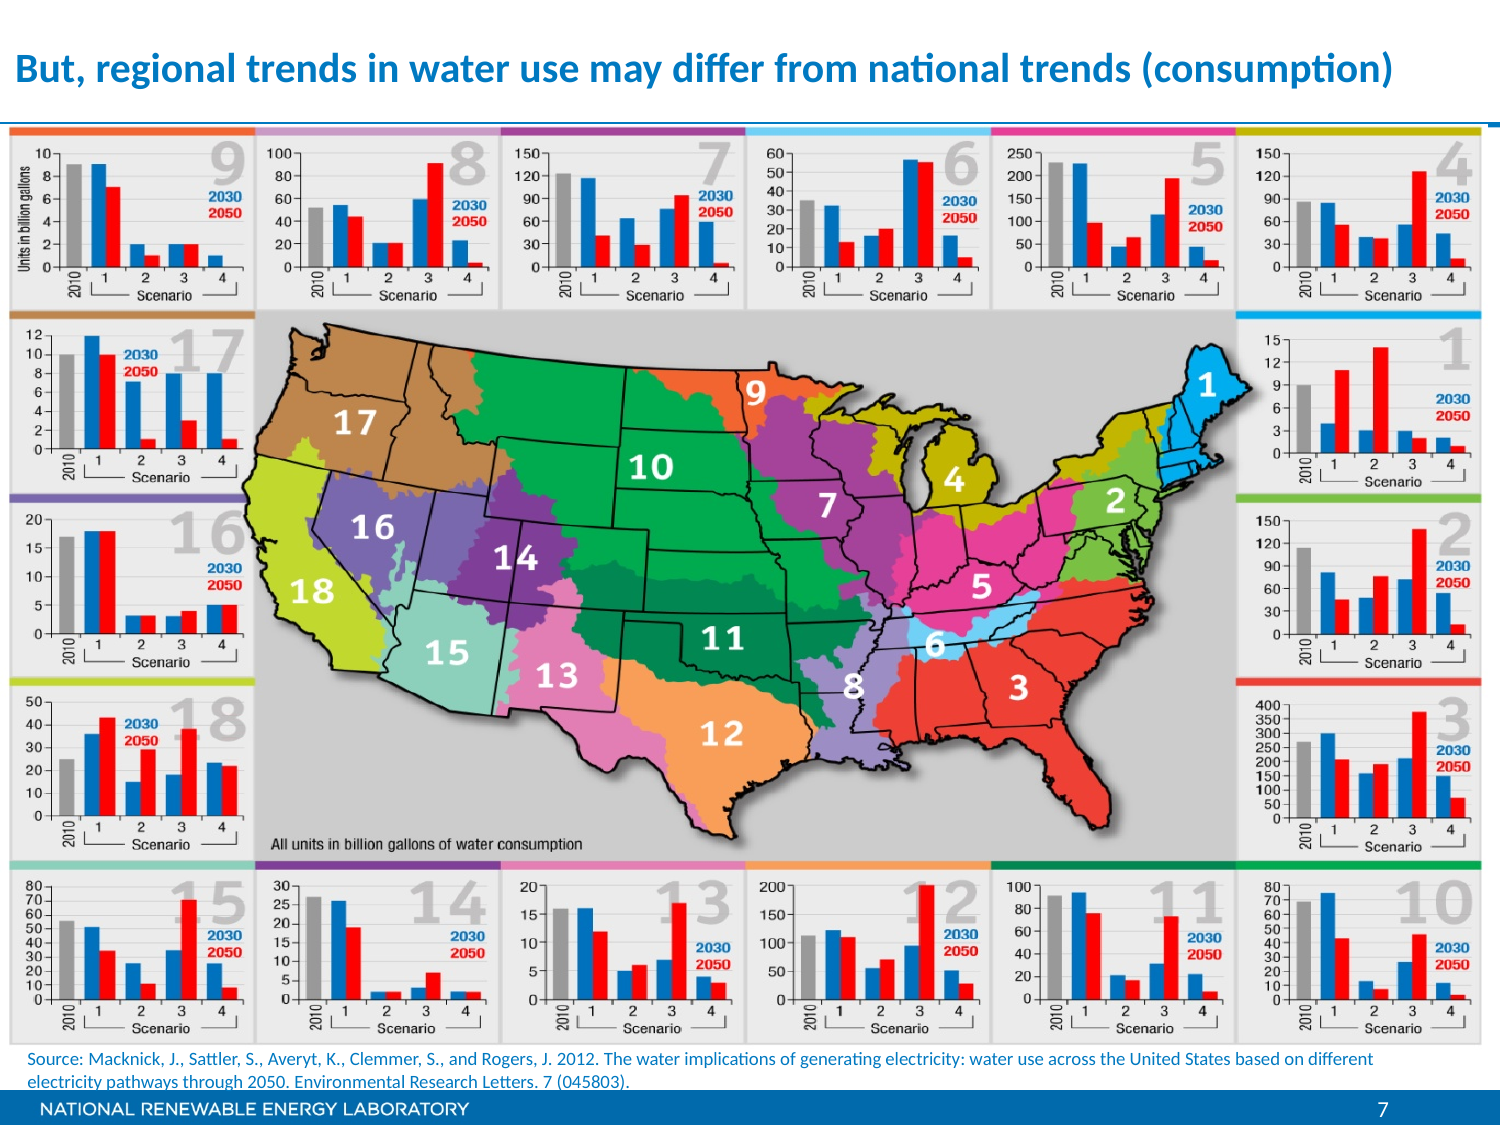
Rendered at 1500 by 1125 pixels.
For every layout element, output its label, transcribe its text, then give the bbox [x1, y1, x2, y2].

picture [0, 124, 1488, 1051]
text_box Source: Macknick, J., Sattler, S., Averyt, K., Clemmer, S., and Rogers, J. 2012. The water implications of generating electricity: water use across the United States based on different electricity pathways through 2050. Environmental Research Letters. 7 (045803). [12, 1059, 1425, 1100]
picture [0, 1090, 1500, 1125]
title But, regional trends in water use may differ from national trends (consumption) [0, 19, 1500, 113]
